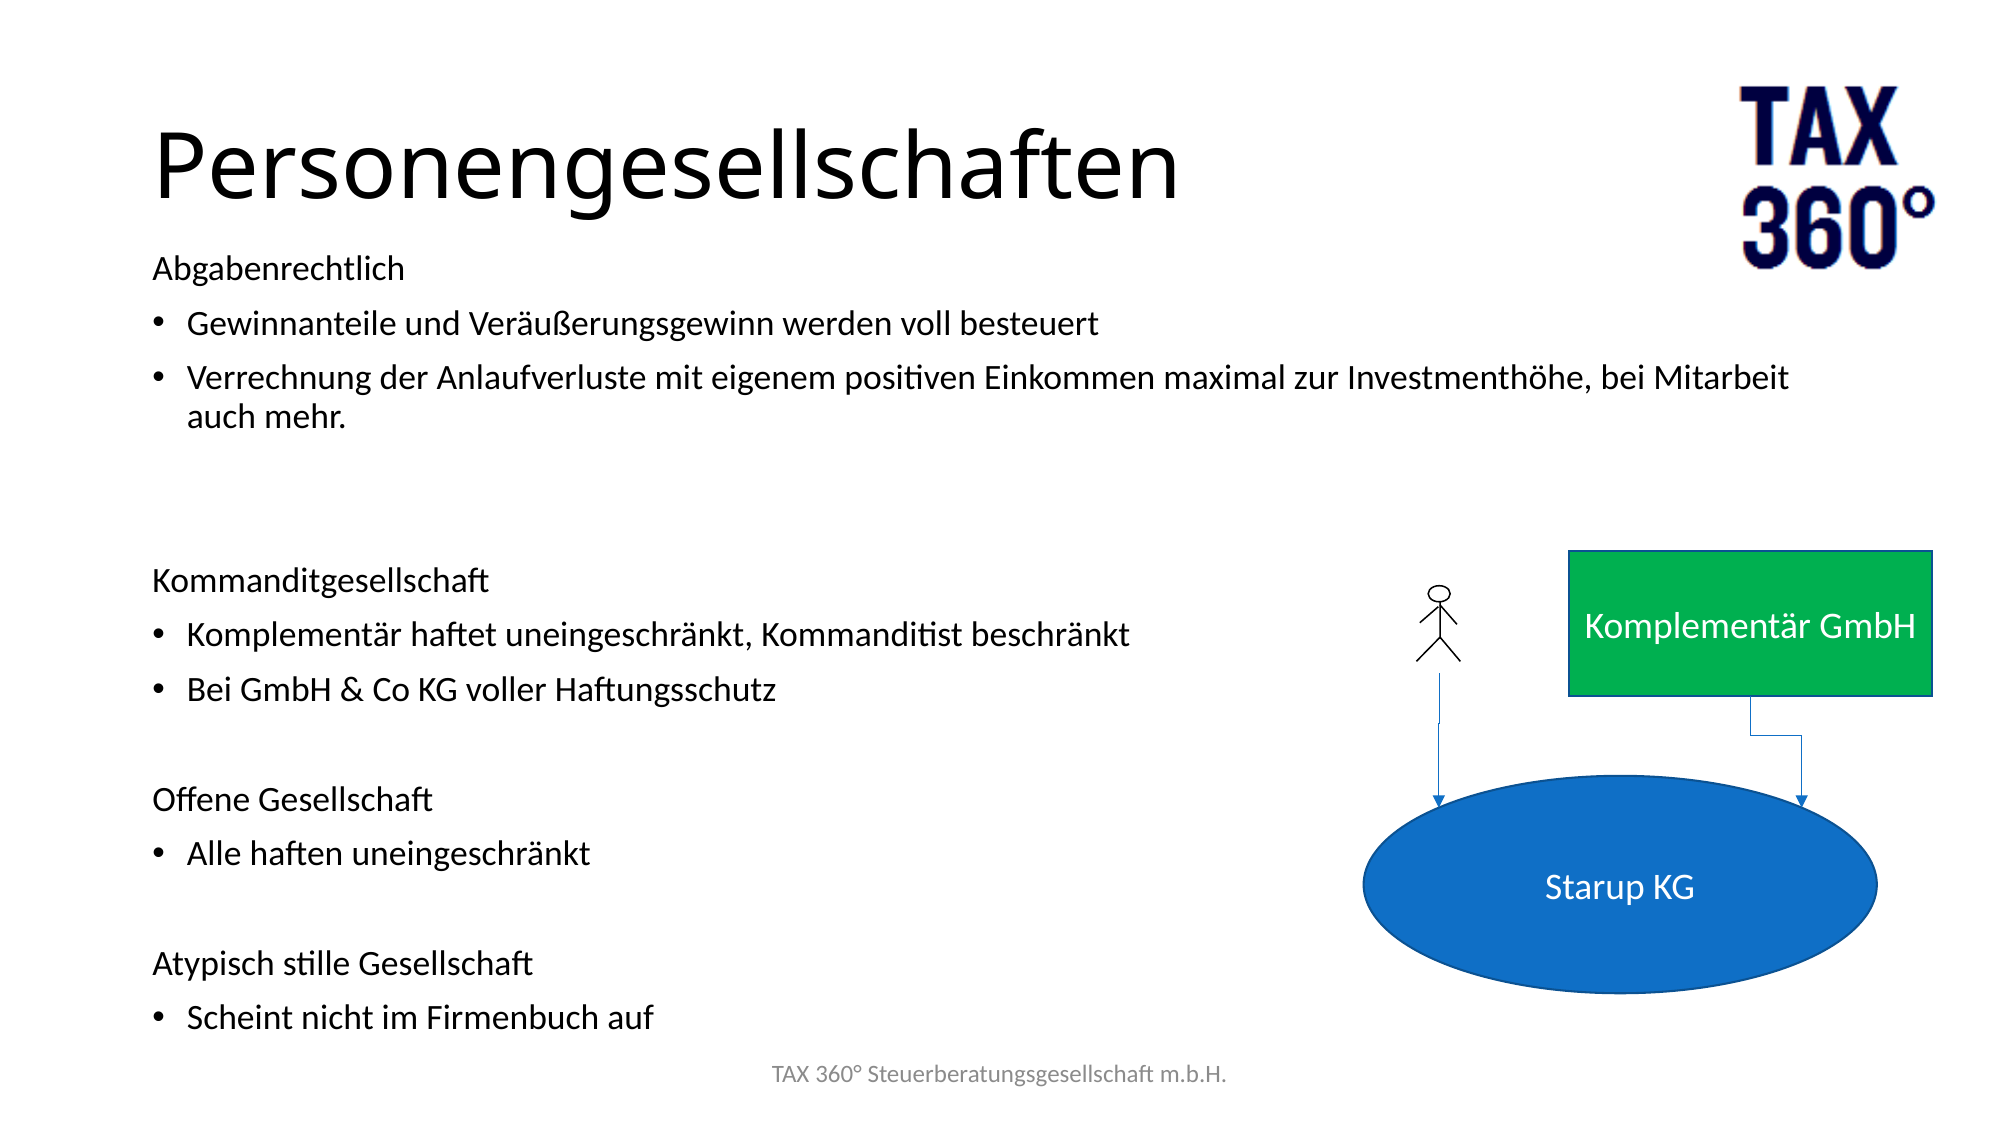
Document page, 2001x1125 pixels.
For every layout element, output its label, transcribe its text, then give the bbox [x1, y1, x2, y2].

title Personengesellschaften [137, 59, 1863, 242]
picture [1714, 34, 1953, 333]
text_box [1720, 726, 1832, 778]
footer TAX 360° Steuerberatungsgesellschaft m.b.H. [662, 1042, 1338, 1103]
text_box Komplementär GmbH [1568, 550, 1933, 697]
text_box Starup KG [1362, 774, 1878, 995]
list Abgabenrechtlich Gewinnanteile und Veräußerungsgewinn werden voll besteuert Verrechnung der Anlaufverluste mit eigenem positiven Einkommen maximal zur Investmenthöhe, bei Mitarbeit auch mehr. Kommanditgesellschaft Komplementär haftet uneingeschränkt, Kommanditist beschränkt Bei GmbH & Co KG voller Haftungsschutz Offene Gesellschaft Alle haften uneingeschränkt Atypisch stille Gesellschaft Scheint nicht im Firmenbuch auf [137, 242, 1863, 1052]
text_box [1416, 585, 1461, 662]
